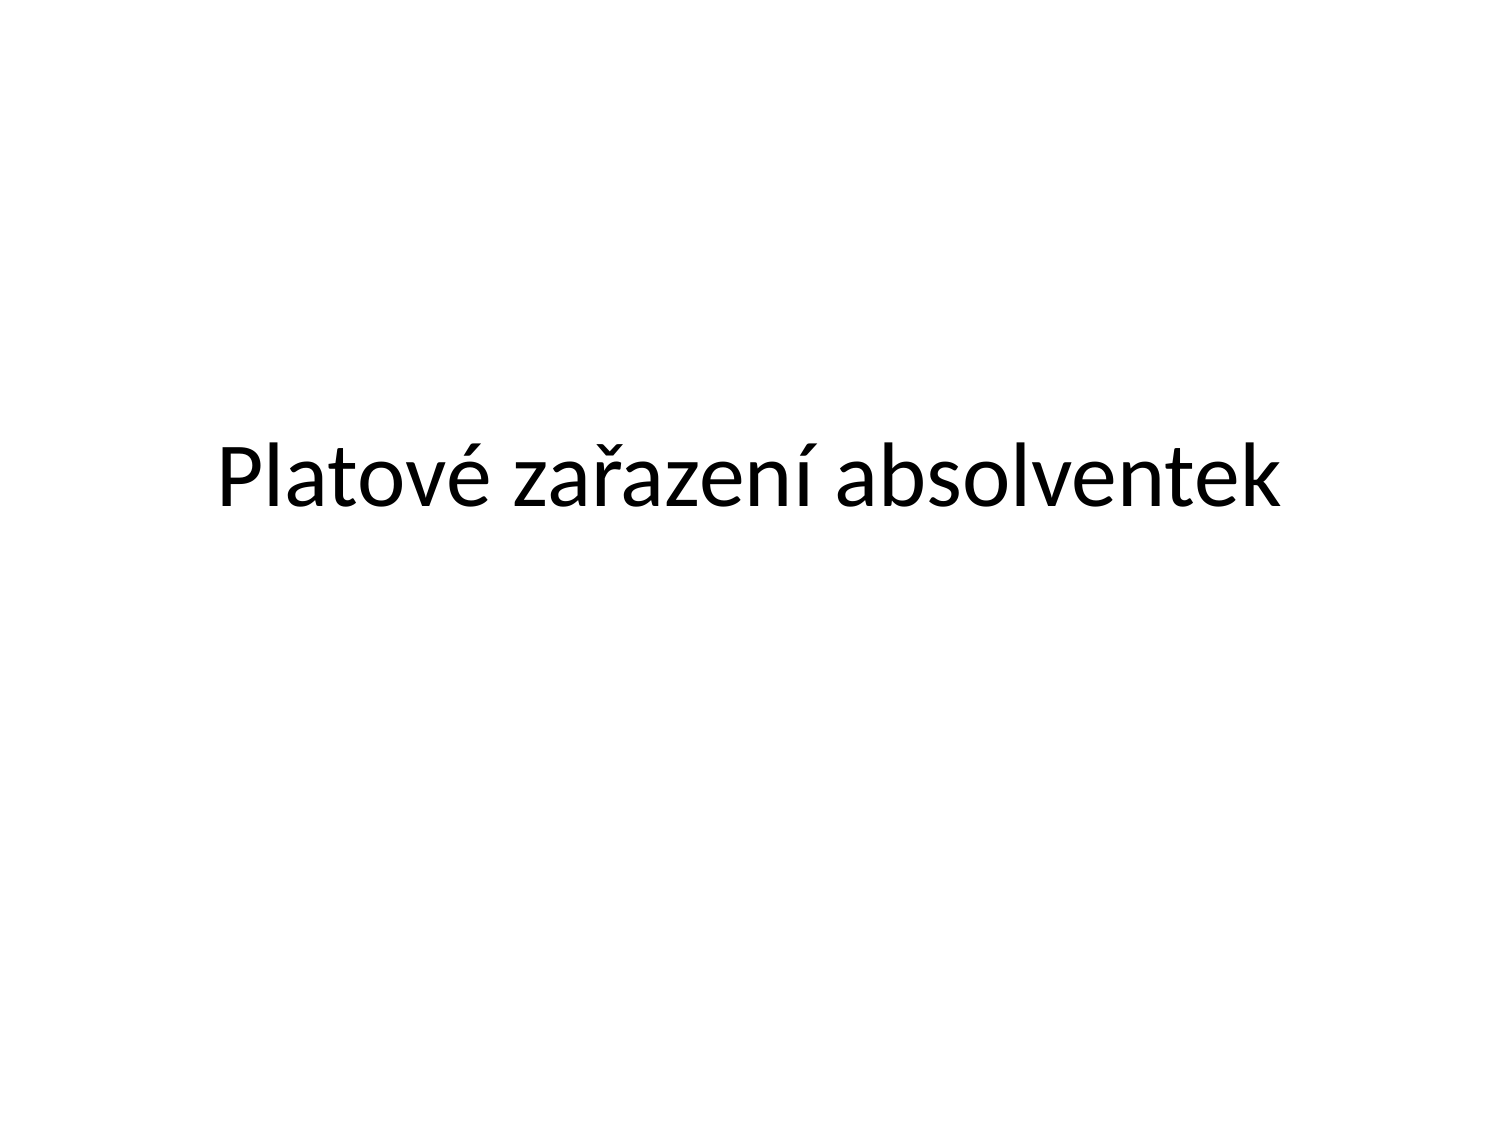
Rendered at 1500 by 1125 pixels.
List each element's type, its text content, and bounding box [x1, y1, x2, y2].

title Platové zařazení absolventek [112, 349, 1388, 591]
